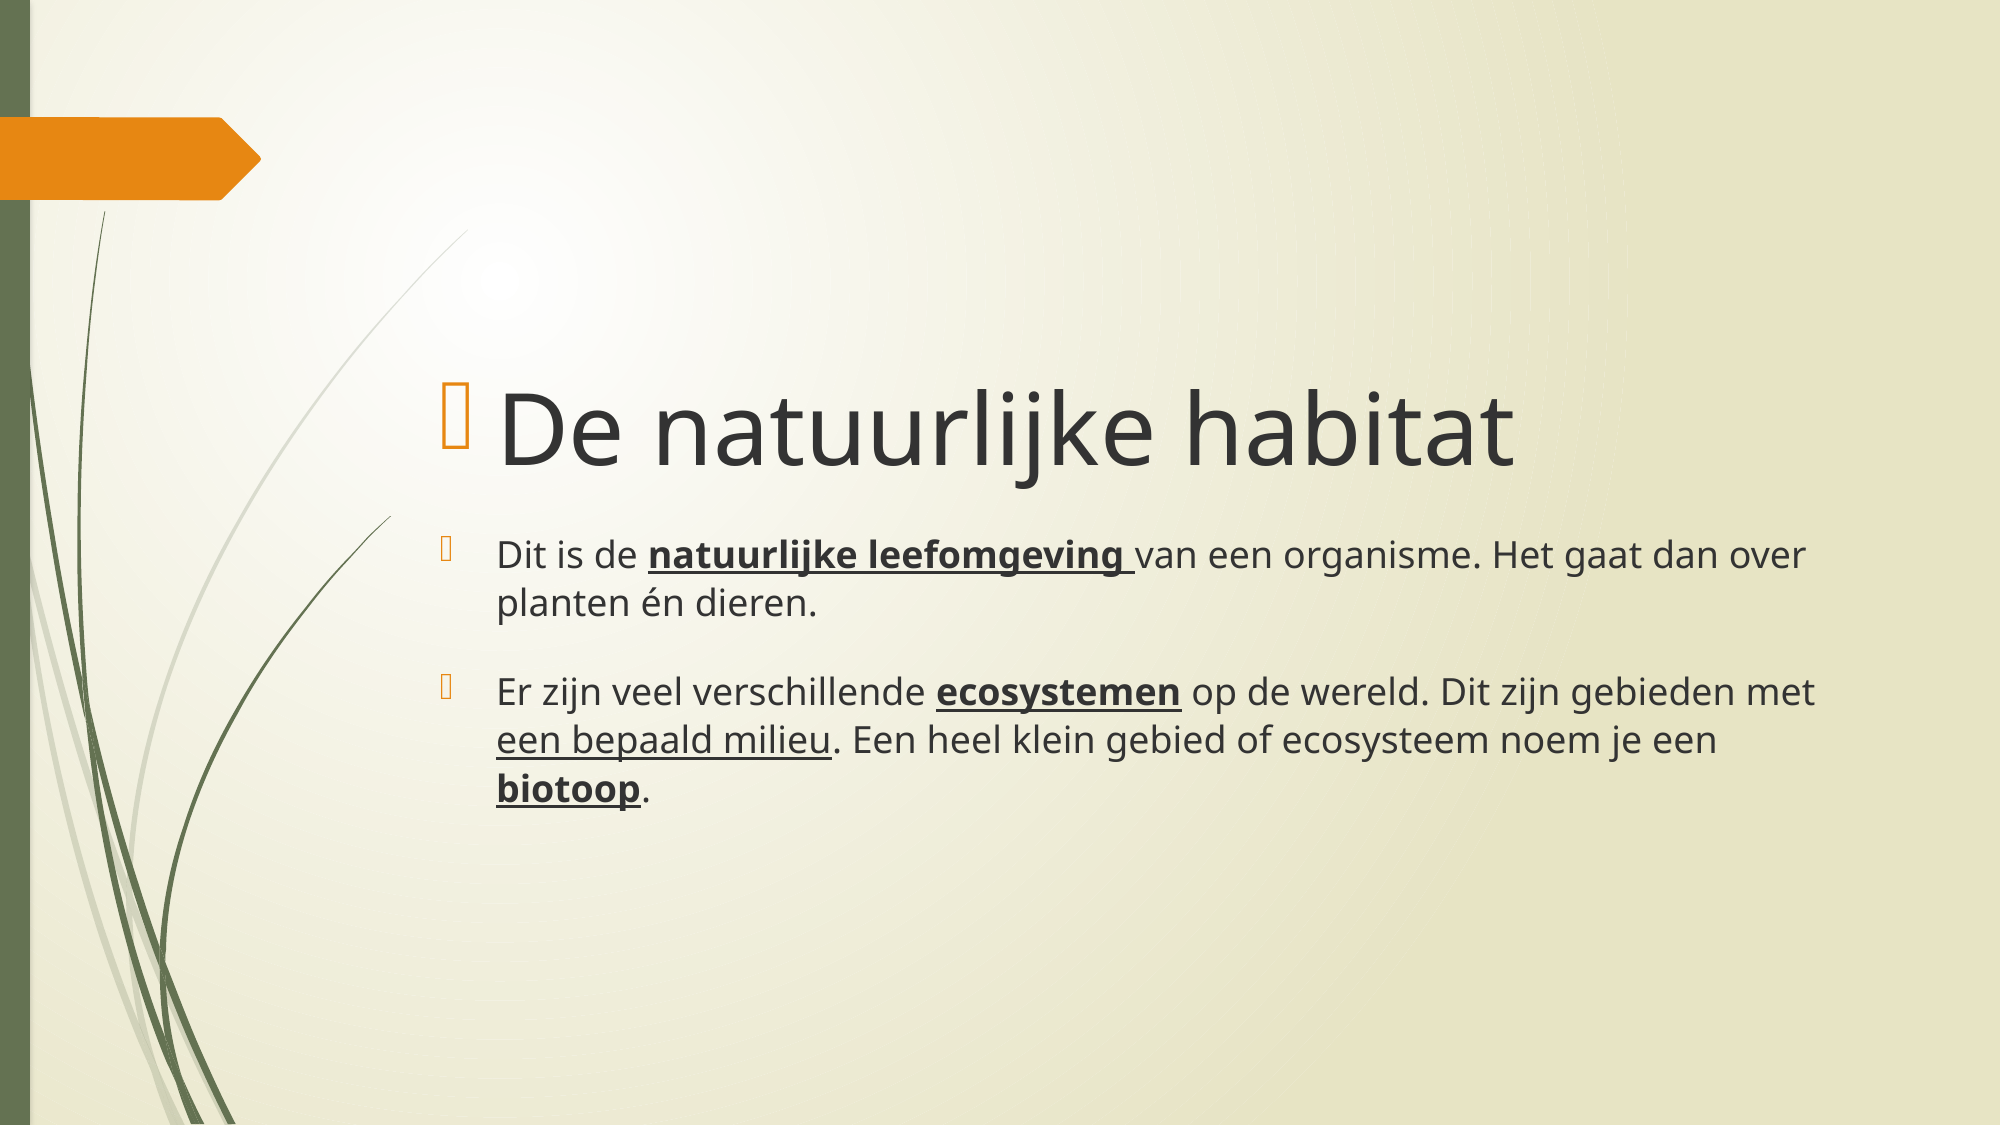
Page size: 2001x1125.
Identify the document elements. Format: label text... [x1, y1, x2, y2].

list De natuurlijke habitat Dit is de natuurlijke leefomgeving van een organisme. Het gaat dan over planten én dieren. Er zijn veel verschillende ecosystemen op de wereld. Dit zijn gebieden met een bepaald milieu. Een heel klein gebied of ecosysteem noem je een biotoop. [424, 350, 1888, 970]
